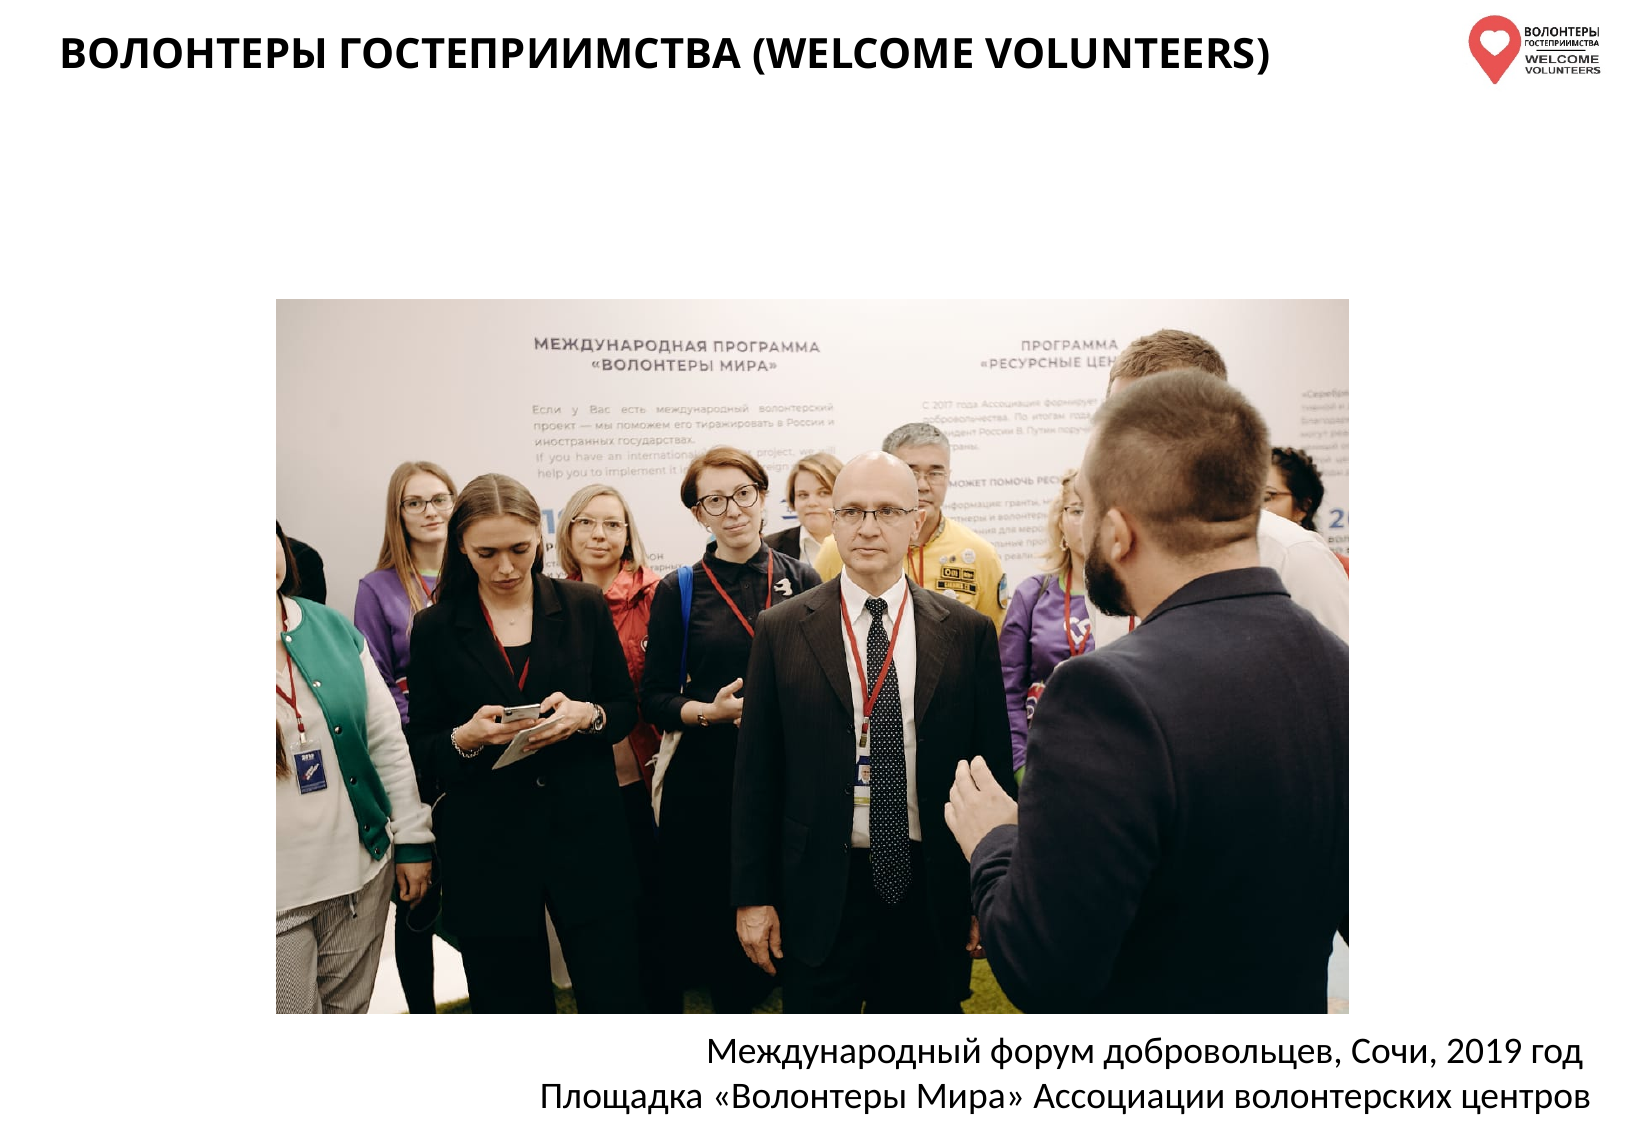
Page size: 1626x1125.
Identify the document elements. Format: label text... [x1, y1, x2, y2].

text_box ВОЛОНТЕРЫ ГОСТЕПРИИМСТВА (WELCOME VOLUNTEERS) [0, 19, 1418, 84]
picture [1462, 13, 1607, 94]
text_box Международный форум добровольцев, Сочи, 2019 год Площадка «Волонтеры Мира» Ассоциации волонтерских центров [151, 1018, 1607, 1124]
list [276, 299, 1349, 1014]
